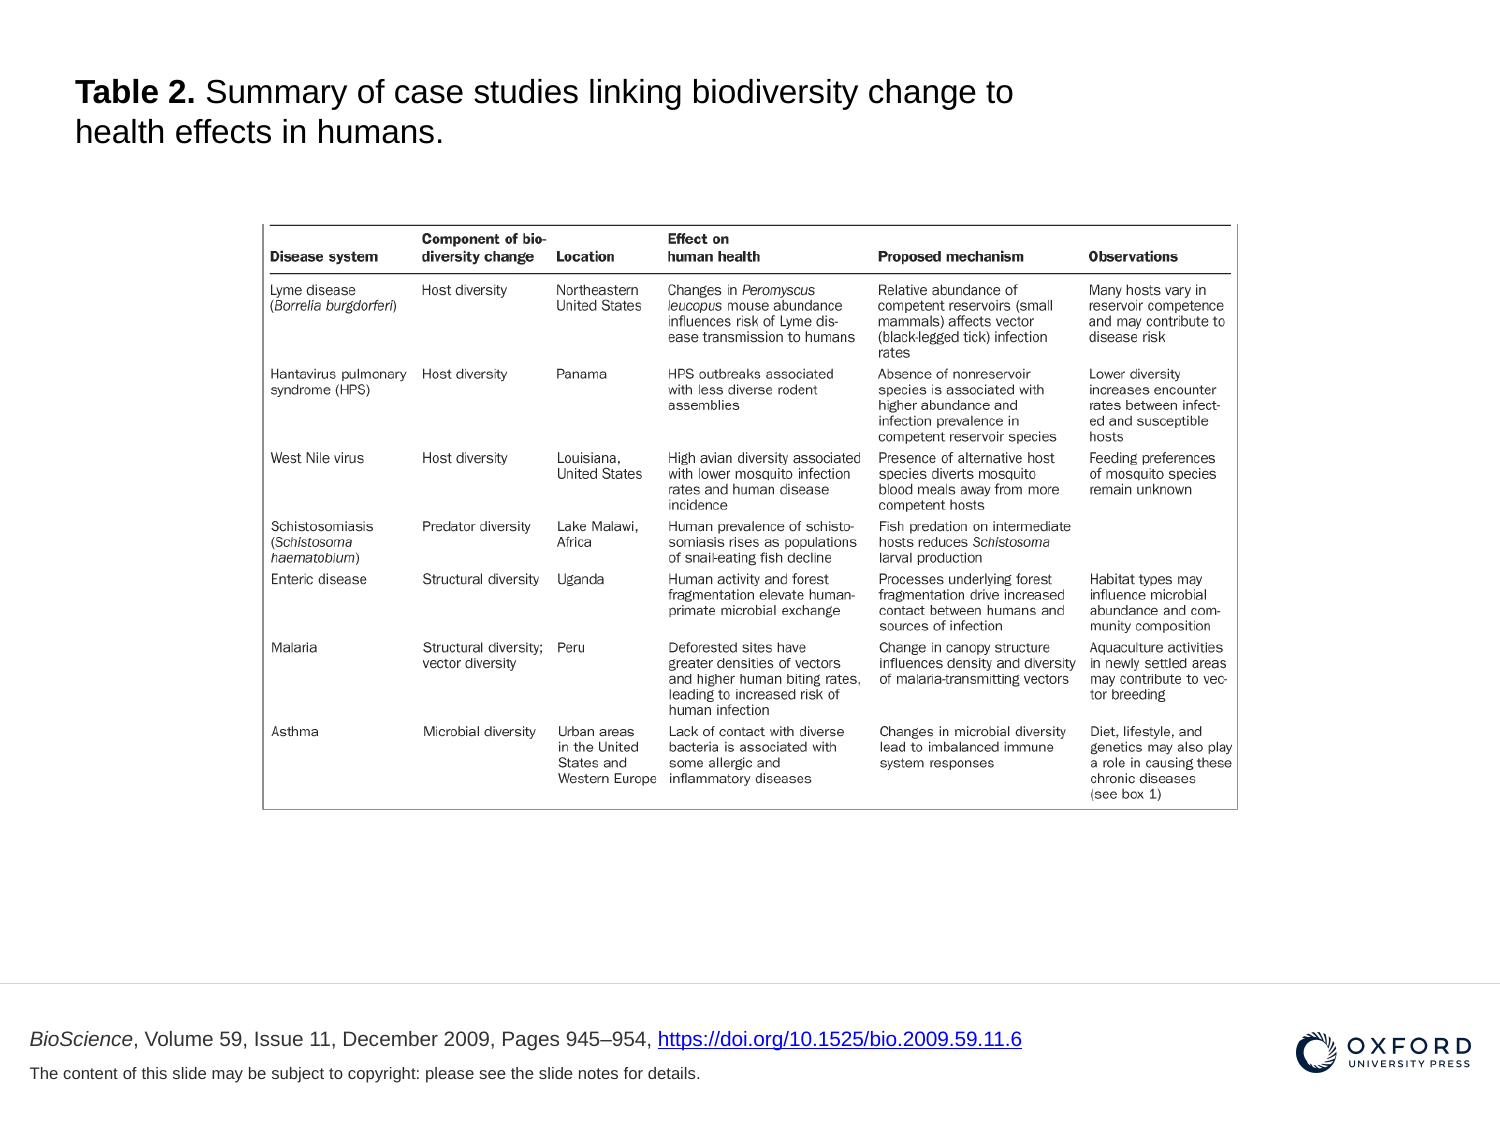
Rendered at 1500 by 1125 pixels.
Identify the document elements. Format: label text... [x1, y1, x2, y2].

picture [1296, 1032, 1471, 1073]
footer BioScience, Volume 59, Issue 11, December 2009, Pages 945–954, https://doi.org/10.1525/bio.2009.59.11.6 The content of this slide may be subject to copyright: please see the slide notes for details. [0, 983, 1260, 1125]
picture [262, 224, 1238, 810]
title Table 2. Summary of case studies linking biodiversity change to health effects in humans. [75, 69, 1078, 171]
